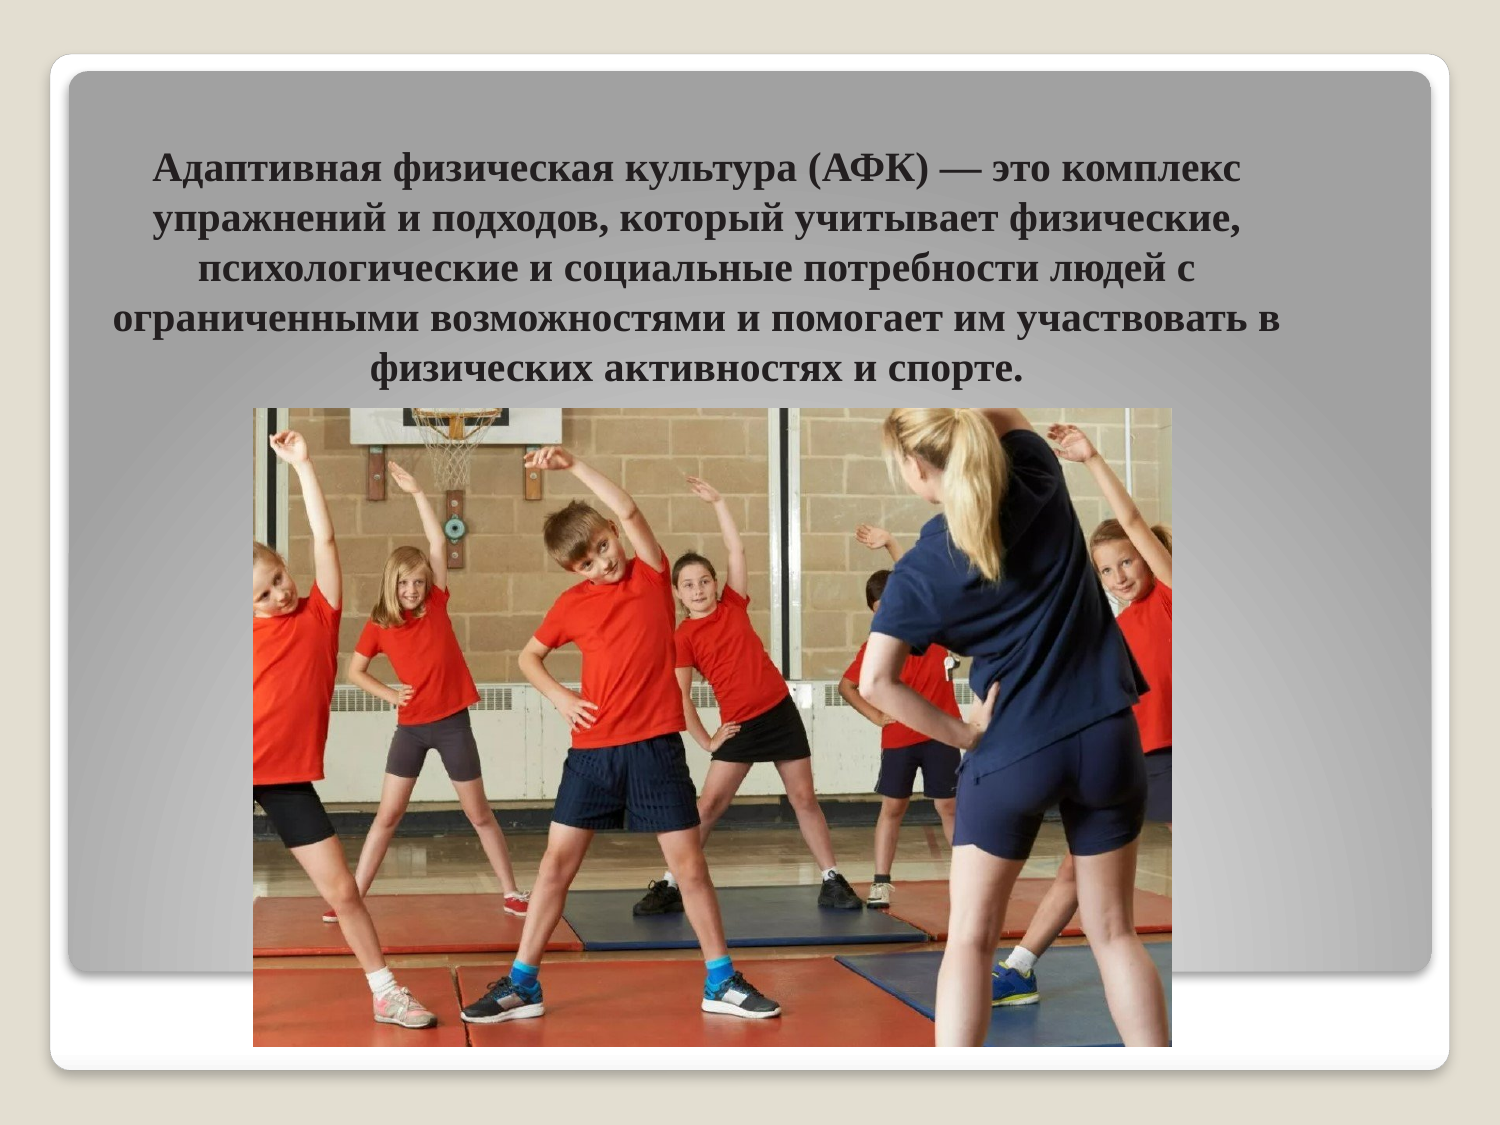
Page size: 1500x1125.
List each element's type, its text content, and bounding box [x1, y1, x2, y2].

title Адаптивная физическая культура (АФК) — это комплекс упражнений и подходов, который учитывает физические, психологические и социальные потребности людей с ограниченными возможностями и помогает им участвовать в физических активностях и спорте. [88, 30, 1306, 398]
picture [253, 408, 1172, 1047]
